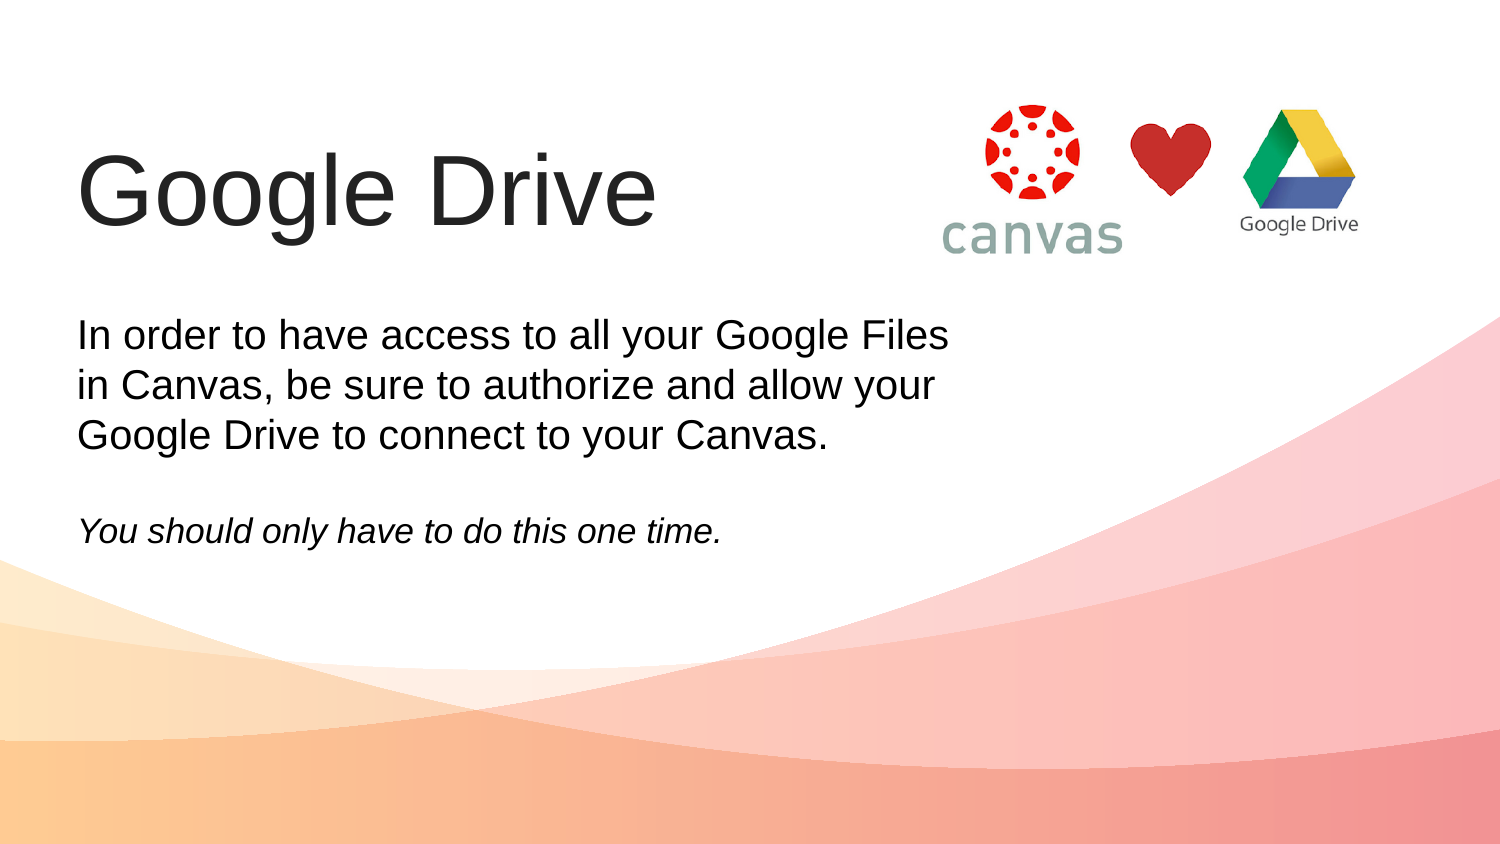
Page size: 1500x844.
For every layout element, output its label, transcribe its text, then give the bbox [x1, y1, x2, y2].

picture [889, 67, 1464, 259]
subtitle In order to have access to all your Google Files in Canvas, be sure to authorize and allow your Google Drive to connect to your Canvas. You should only have to do this one time. [76, 307, 968, 603]
title Google Drive [76, 54, 980, 246]
